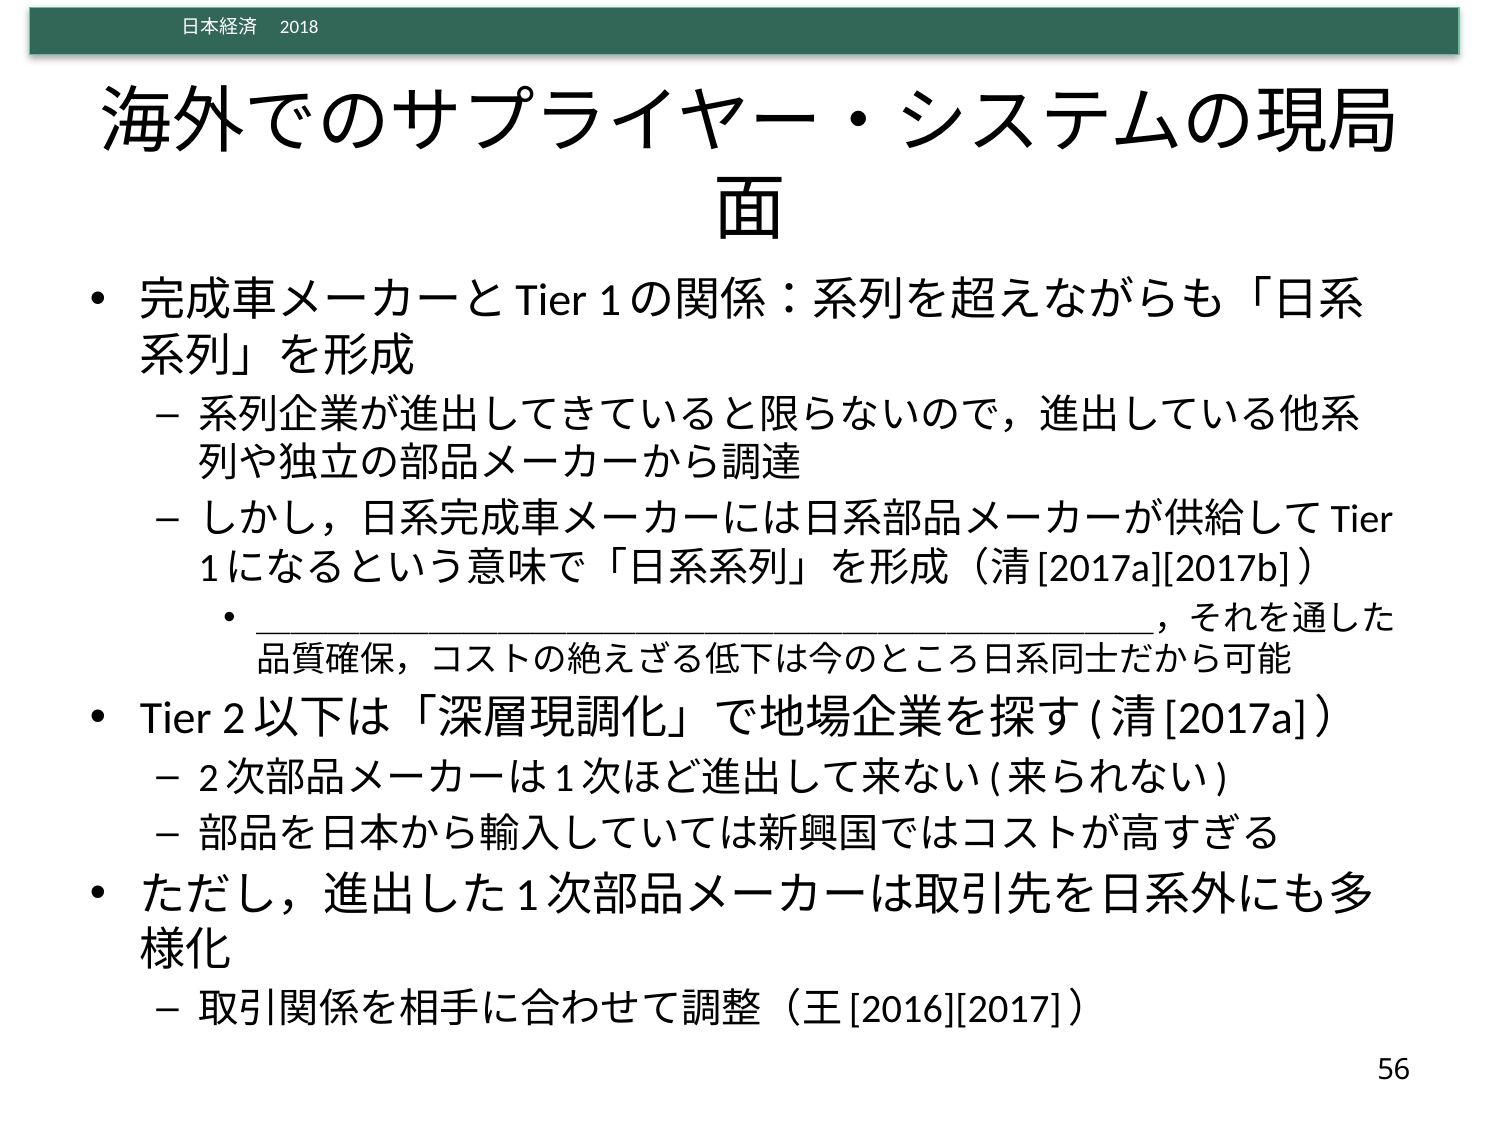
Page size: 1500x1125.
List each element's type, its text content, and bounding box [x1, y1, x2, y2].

title 海外でのサプライヤー・システムの現局面 [75, 66, 1425, 256]
list 完成車メーカーとTier 1の関係：系列を超えながらも「日系系列」を形成 系列企業が進出してきていると限らないので，進出している他系列や独立の部品メーカーから調達 しかし，日系完成車メーカーには日系部品メーカーが供給してTier 1になるという意味で「日系系列」を形成（清[2017a][2017b]） ＿＿＿＿＿＿＿＿＿＿＿＿＿＿＿＿＿＿＿＿＿＿＿＿＿＿，それを通した品質確保，コストの絶えざる低下は今のところ日系同士だから可能 Tier 2以下は「深層現調化」で地場企業を探す(清[2017a]） 2次部品メーカーは1次ほど進出して来ない(来られない) 部品を日本から輸入していては新興国ではコストが高すぎる ただし，進出した1次部品メーカーは取引先を日系外にも多様化 取引関係を相手に合わせて調整（王[2016][2017]） [75, 262, 1412, 1094]
slide_number 56 [1299, 1042, 1425, 1103]
